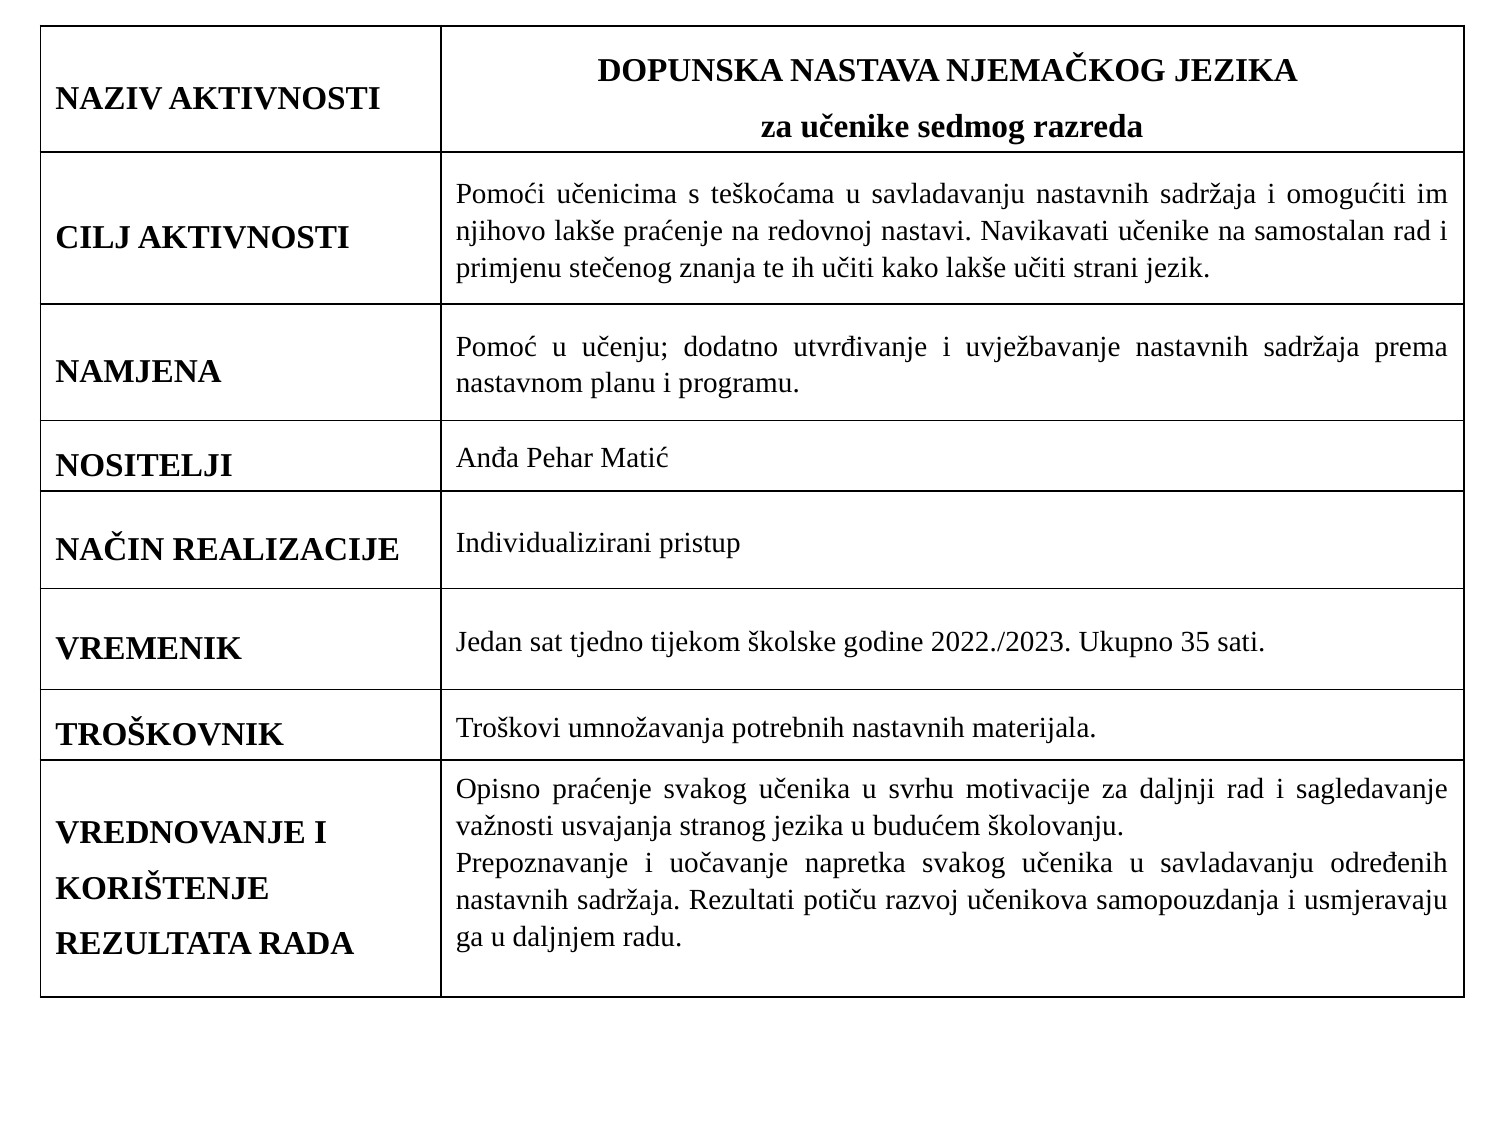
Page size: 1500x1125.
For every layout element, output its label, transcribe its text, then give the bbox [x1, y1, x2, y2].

table_cell VREDNOVANJE I KORIŠTENJE REZULTATA RADA [41, 761, 440, 996]
table_header DOPUNSKA NASTAVA NJEMAČKOG JEZIKA za učenike sedmog razreda [442, 27, 1463, 151]
table_cell NOSITELJI [41, 421, 440, 490]
table_cell VREMENIK [41, 589, 440, 689]
table_cell CILJ AKTIVNOSTI [41, 153, 440, 303]
table_cell Opisno praćenje svakog učenika u svrhu motivacije za daljnji rad i sagledavanje važnosti usvajanja stranog jezika u budućem školovanju. Prepoznavanje i uočavanje napretka svakog učenika u savladavanju određenih nastavnih sadržaja. Rezultati potiču razvoj učenikova samopouzdanja i usmjeravaju ga u daljnjem radu. [442, 761, 1463, 996]
table_cell NAČIN REALIZACIJE [41, 492, 440, 588]
table_header NAZIV AKTIVNOSTI [41, 27, 440, 151]
table_cell Anđa Pehar Matić [442, 421, 1463, 490]
table_cell Pomoći učenicima s teškoćama u savladavanju nastavnih sadržaja i omogućiti im njihovo lakše praćenje na redovnoj nastavi. Navikavati učenike na samostalan rad i primjenu stečenog znanja te ih učiti kako lakše učiti strani jezik. [442, 153, 1463, 303]
table_cell TROŠKOVNIK [41, 690, 440, 759]
table_cell Jedan sat tjedno tijekom školske godine 2022./2023. Ukupno 35 sati. [442, 589, 1463, 689]
table_cell Troškovi umnožavanja potrebnih nastavnih materijala. [442, 690, 1463, 759]
table_cell NAMJENA [41, 305, 440, 420]
table_cell Individualizirani pristup [442, 492, 1463, 588]
table_cell Pomoć u učenju; dodatno utvrđivanje i uvježbavanje nastavnih sadržaja prema nastavnom planu i programu. [442, 305, 1463, 420]
text_box [1161, 0, 1497, 45]
